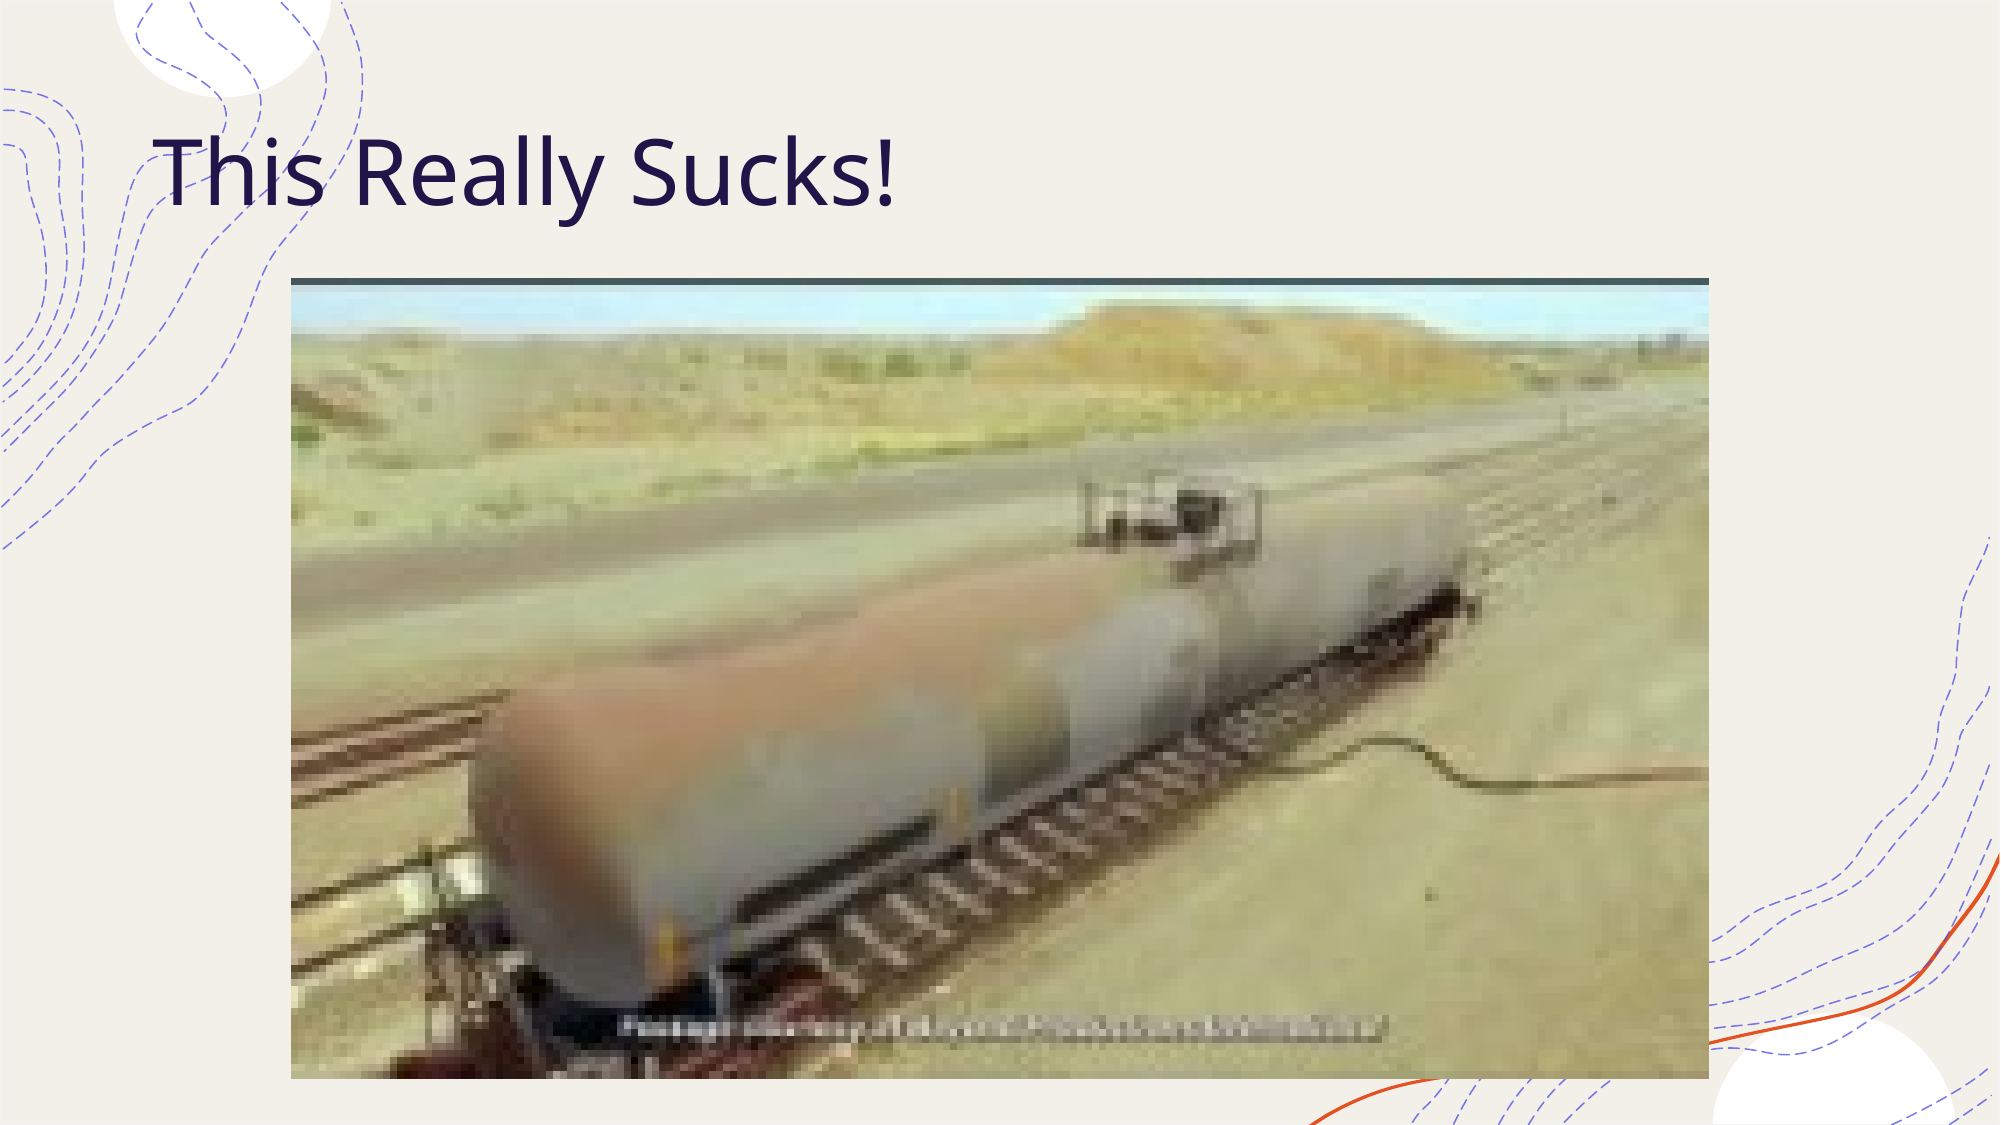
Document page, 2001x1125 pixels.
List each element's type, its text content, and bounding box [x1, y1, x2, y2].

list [290, 277, 1710, 1080]
title This Really Sucks! [137, 59, 1863, 278]
